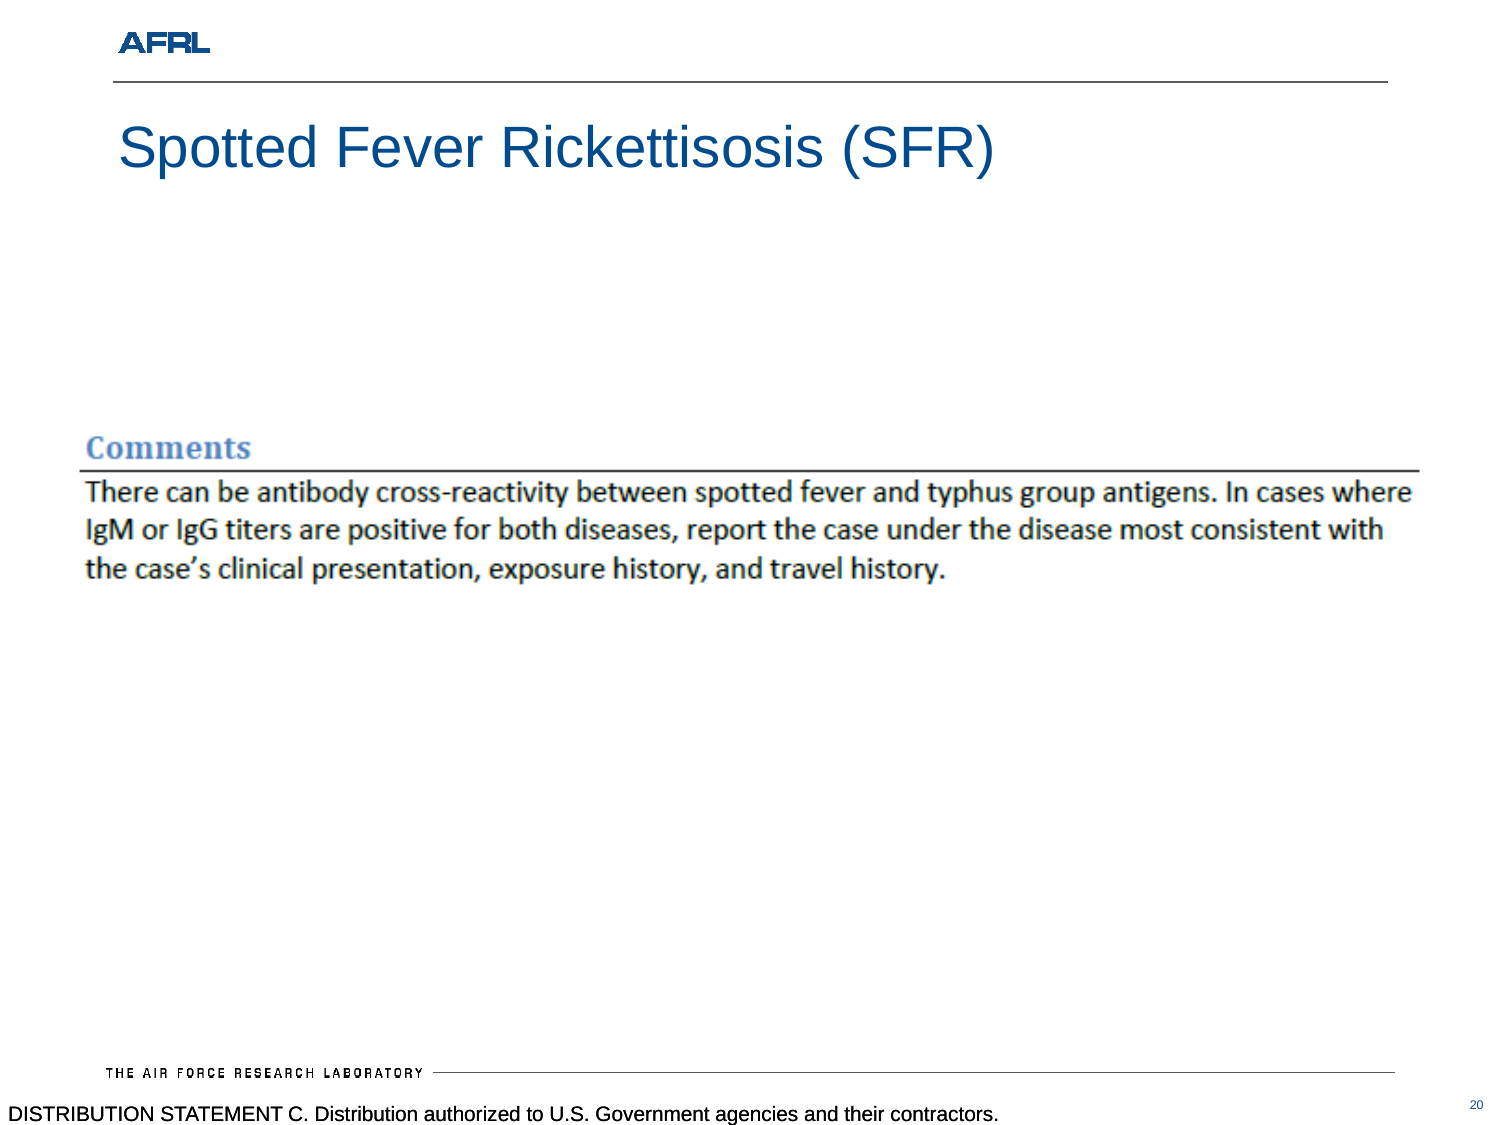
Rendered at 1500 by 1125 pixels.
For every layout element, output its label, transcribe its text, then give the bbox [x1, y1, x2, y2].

picture [118, 32, 210, 53]
picture [67, 420, 1433, 609]
picture [106, 1068, 422, 1078]
title Spotted Fever Rickettisosis (SFR) [103, 65, 1397, 232]
